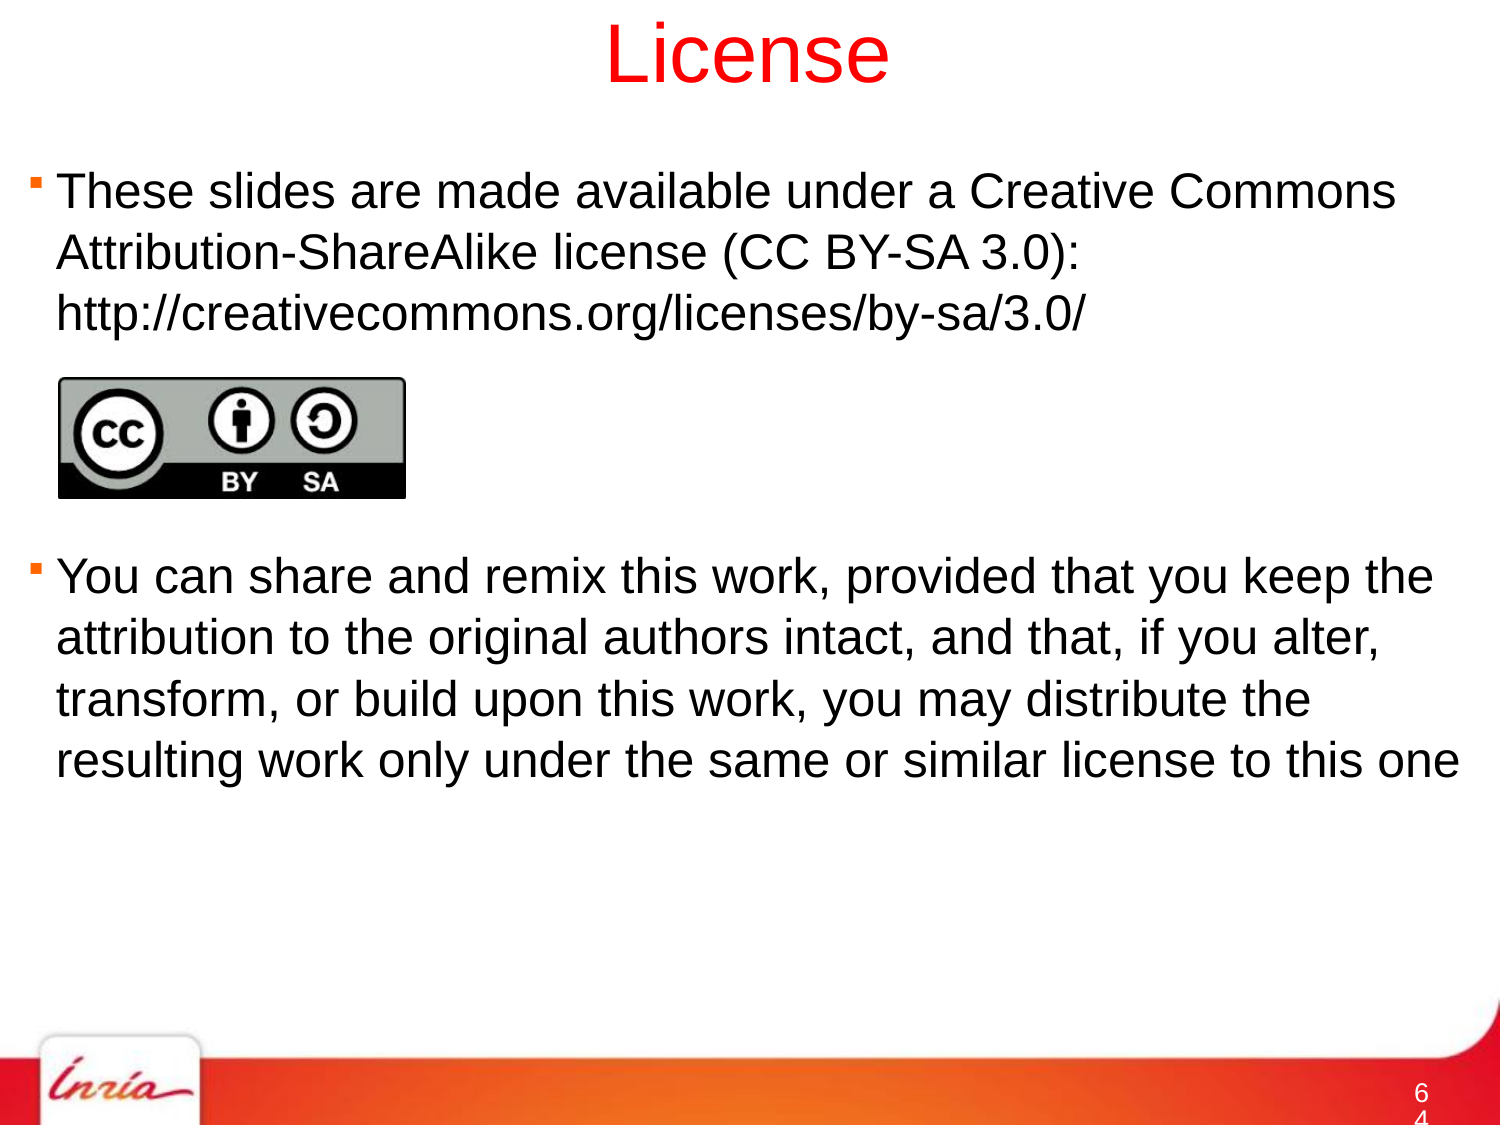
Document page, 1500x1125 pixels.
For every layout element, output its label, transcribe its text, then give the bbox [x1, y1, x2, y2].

slide_number 63 [1399, 1068, 1448, 1115]
list These slides are made available under a Creative Commons Attribution-ShareAlike license (CC BY-SA 3.0): http://creativecommons.org/licenses/by-sa/3.0/ You can share and remix this work, provided that you keep the attribution to the original authors intact, and that, if you alter, transform, or build upon this work, you may distribute the resulting work only under the same or similar license to this one [20, 156, 1500, 987]
picture [0, 951, 1500, 1125]
picture [57, 376, 406, 499]
title License [110, 0, 1391, 96]
